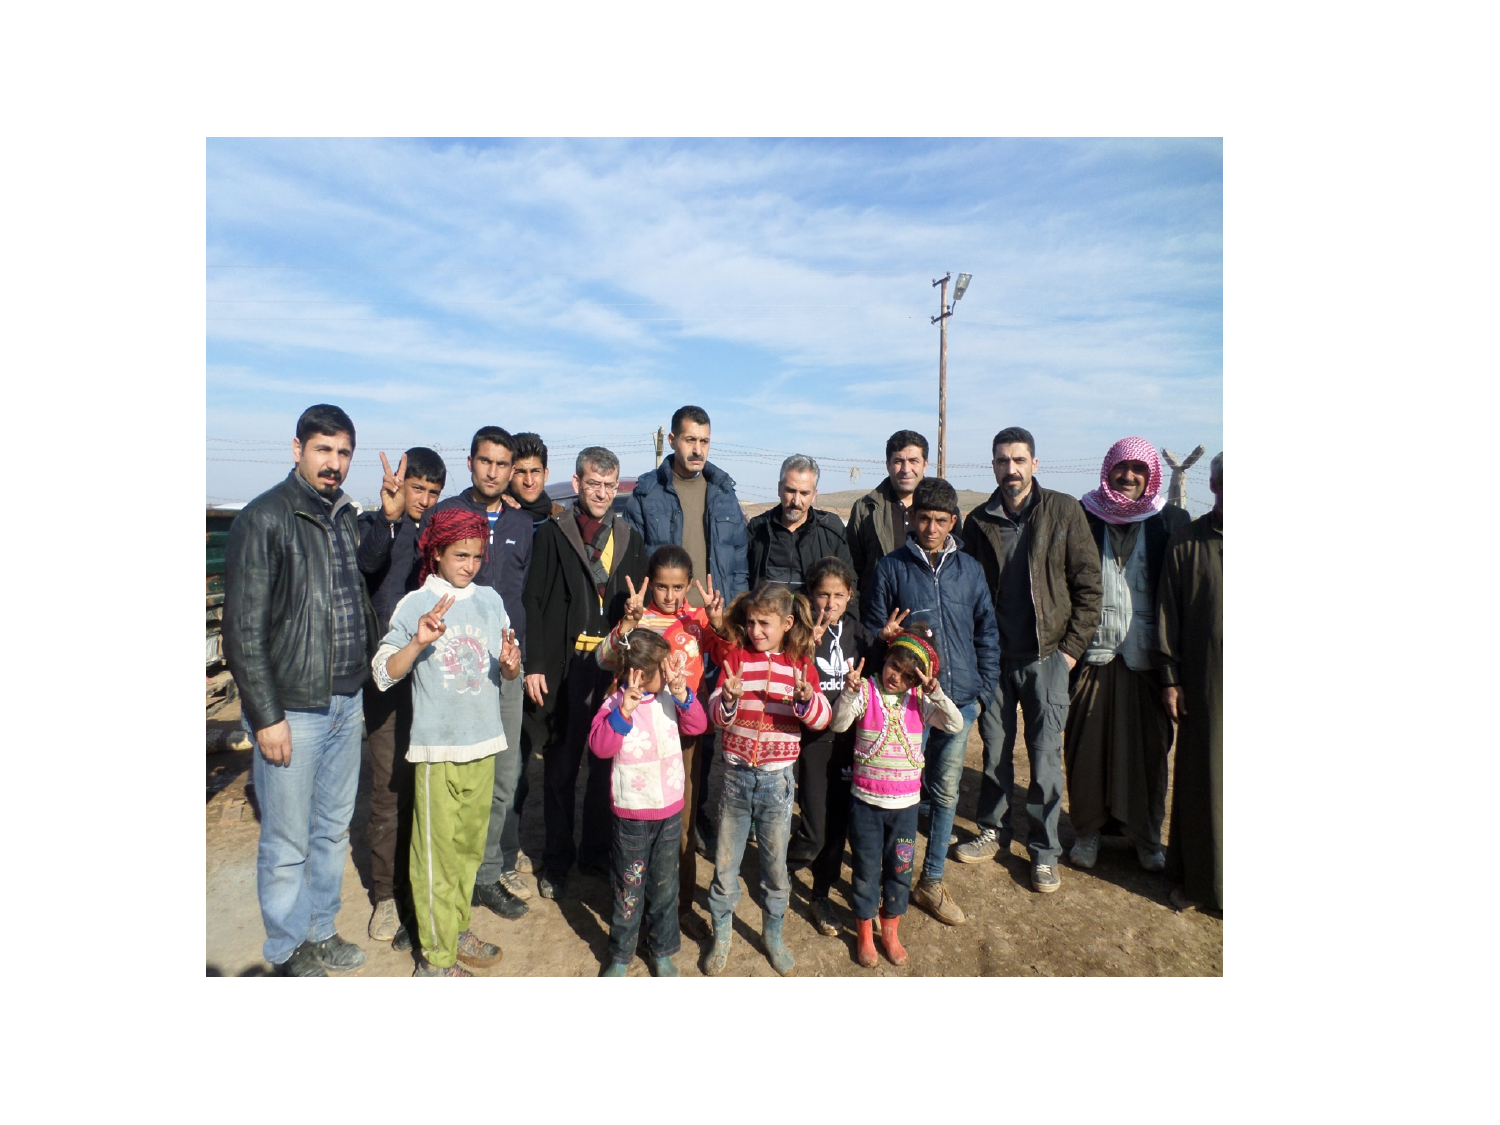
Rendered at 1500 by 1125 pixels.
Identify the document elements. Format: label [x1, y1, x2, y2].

list [206, 136, 1223, 977]
